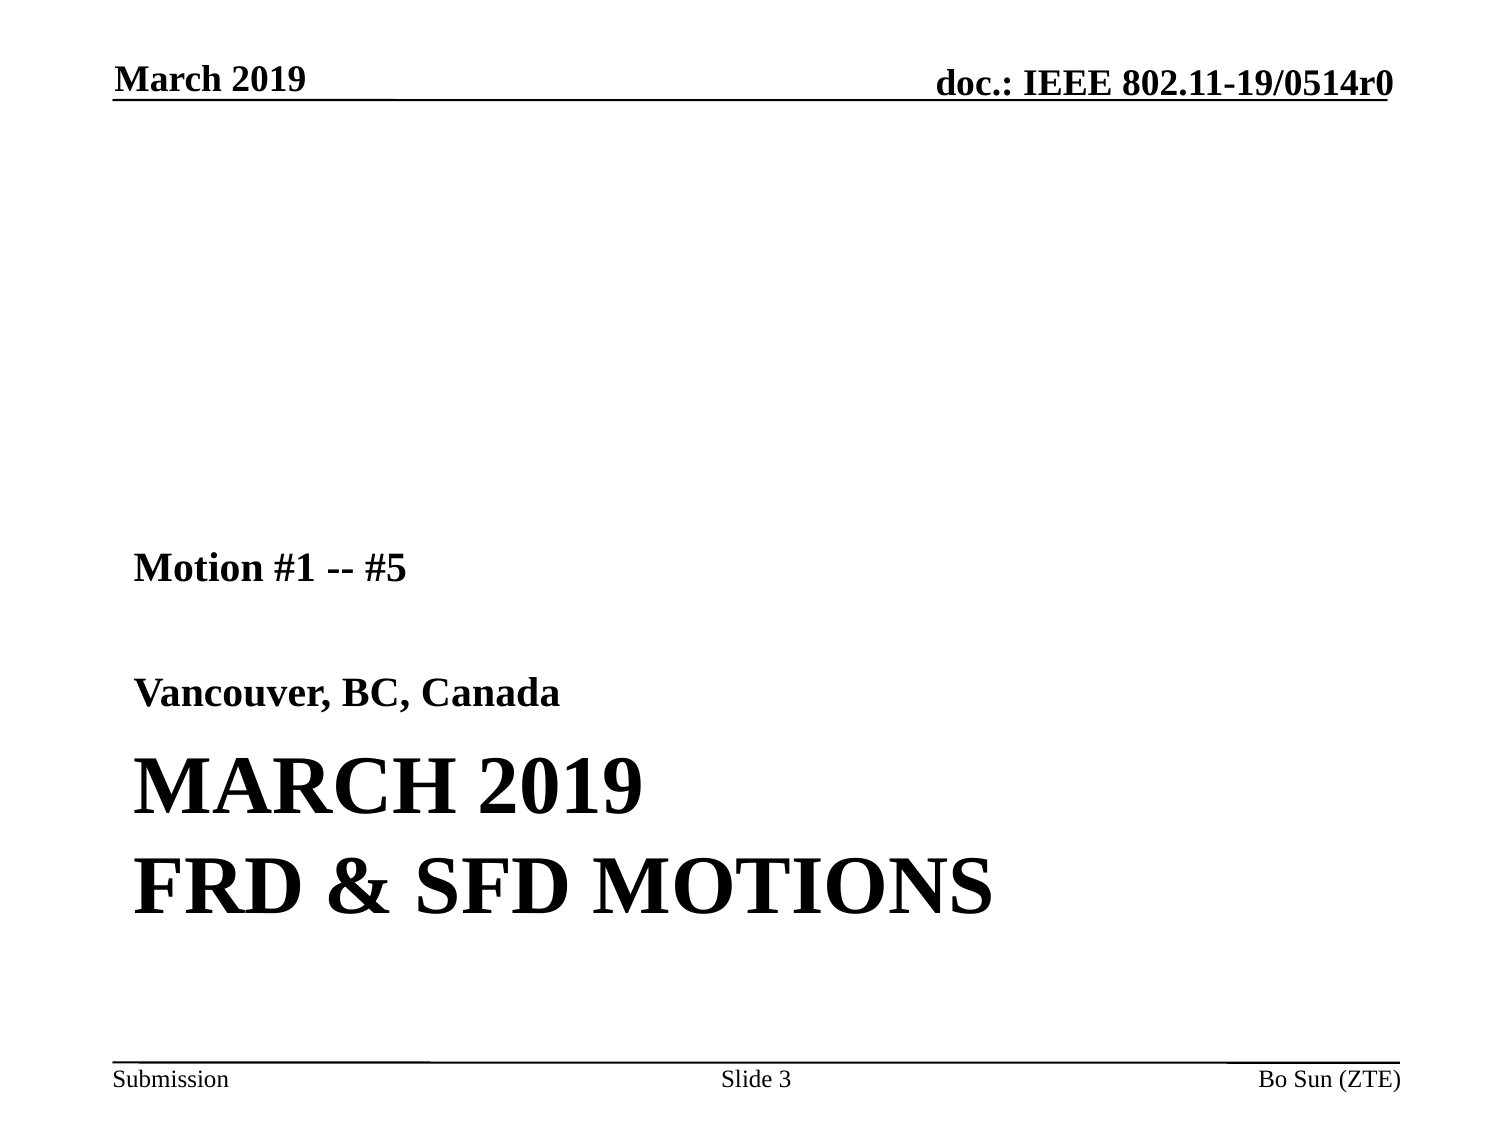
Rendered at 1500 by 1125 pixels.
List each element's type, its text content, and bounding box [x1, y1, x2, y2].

list Motion #1 -- #5 Vancouver, BC, Canada [118, 476, 1394, 724]
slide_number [114, 54, 423, 100]
title March 2019 FRD & SFD Motions [118, 724, 1394, 947]
slide_number Slide 3 [712, 1061, 800, 1123]
footer Bo Sun (ZTE) [878, 1061, 1402, 1093]
